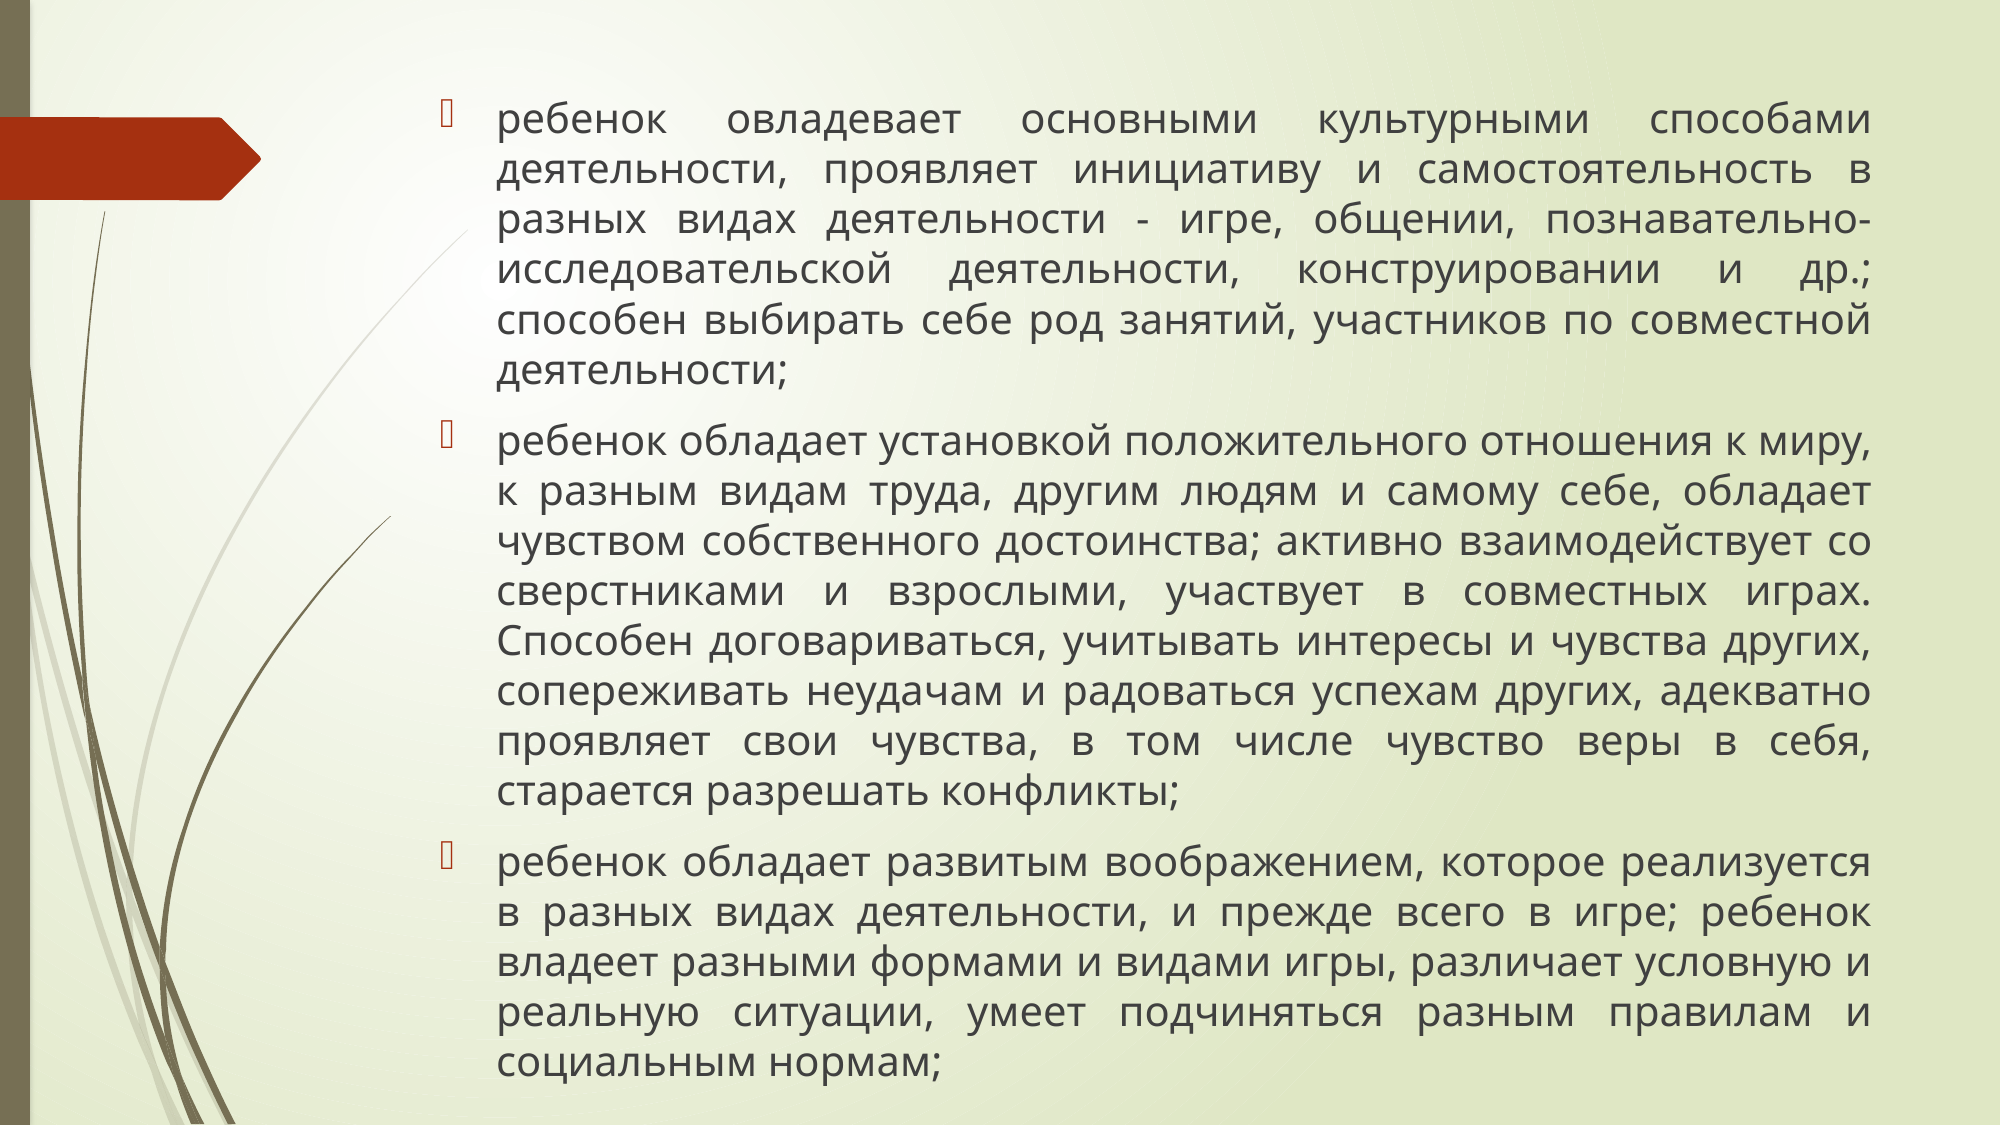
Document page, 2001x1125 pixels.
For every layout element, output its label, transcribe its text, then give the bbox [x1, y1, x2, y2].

list ребенок овладевает основными культурными способами деятельности, проявляет инициативу и самостоятельность в разных видах деятельности - игре, общении, познавательно-исследовательской деятельности, конструировании и др.; способен выбирать себе род занятий, участников по совместной деятельности; ребенок обладает установкой положительного отношения к миру, к разным видам труда, другим людям и самому себе, обладает чувством собственного достоинства; активно взаимодействует со сверстниками и взрослыми, участвует в совместных играх. Способен договариваться, учитывать интересы и чувства других, сопереживать неудачам и радоваться успехам других, адекватно проявляет свои чувства, в том числе чувство веры в себя, старается разрешать конфликты; ребенок обладает развитым воображением, которое реализуется в разных видах деятельности, и прежде всего в игре; ребенок владеет разными формами и видами игры, различает условную и реальную ситуации, умеет подчиняться разным правилам и социальным нормам; [424, 84, 1888, 1103]
